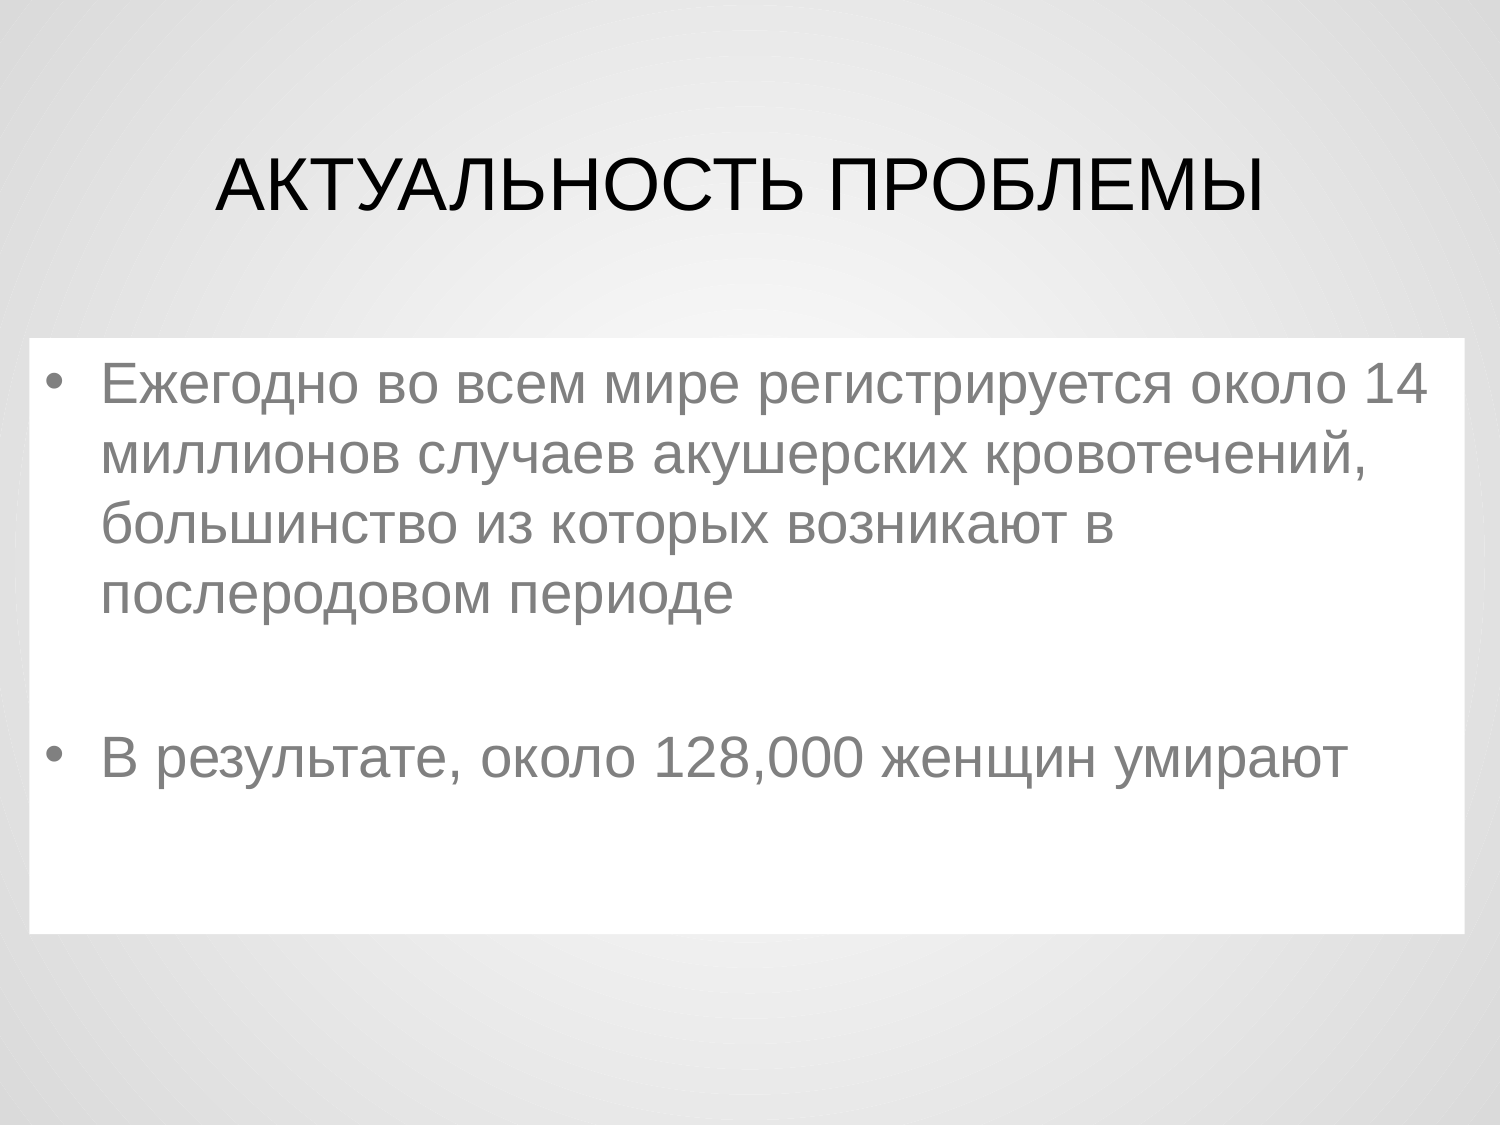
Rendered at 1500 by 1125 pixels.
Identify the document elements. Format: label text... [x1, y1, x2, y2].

title АКТУАЛЬНОСТЬ ПРОБЛЕМЫ [29, 90, 1454, 233]
list Ежегодно во всем мире регистрируется около 14 миллионов случаев акушерских кровотечений, большинство из которых возникают в послеродовом периоде В результате, около 128,000 женщин умирают [29, 338, 1465, 935]
